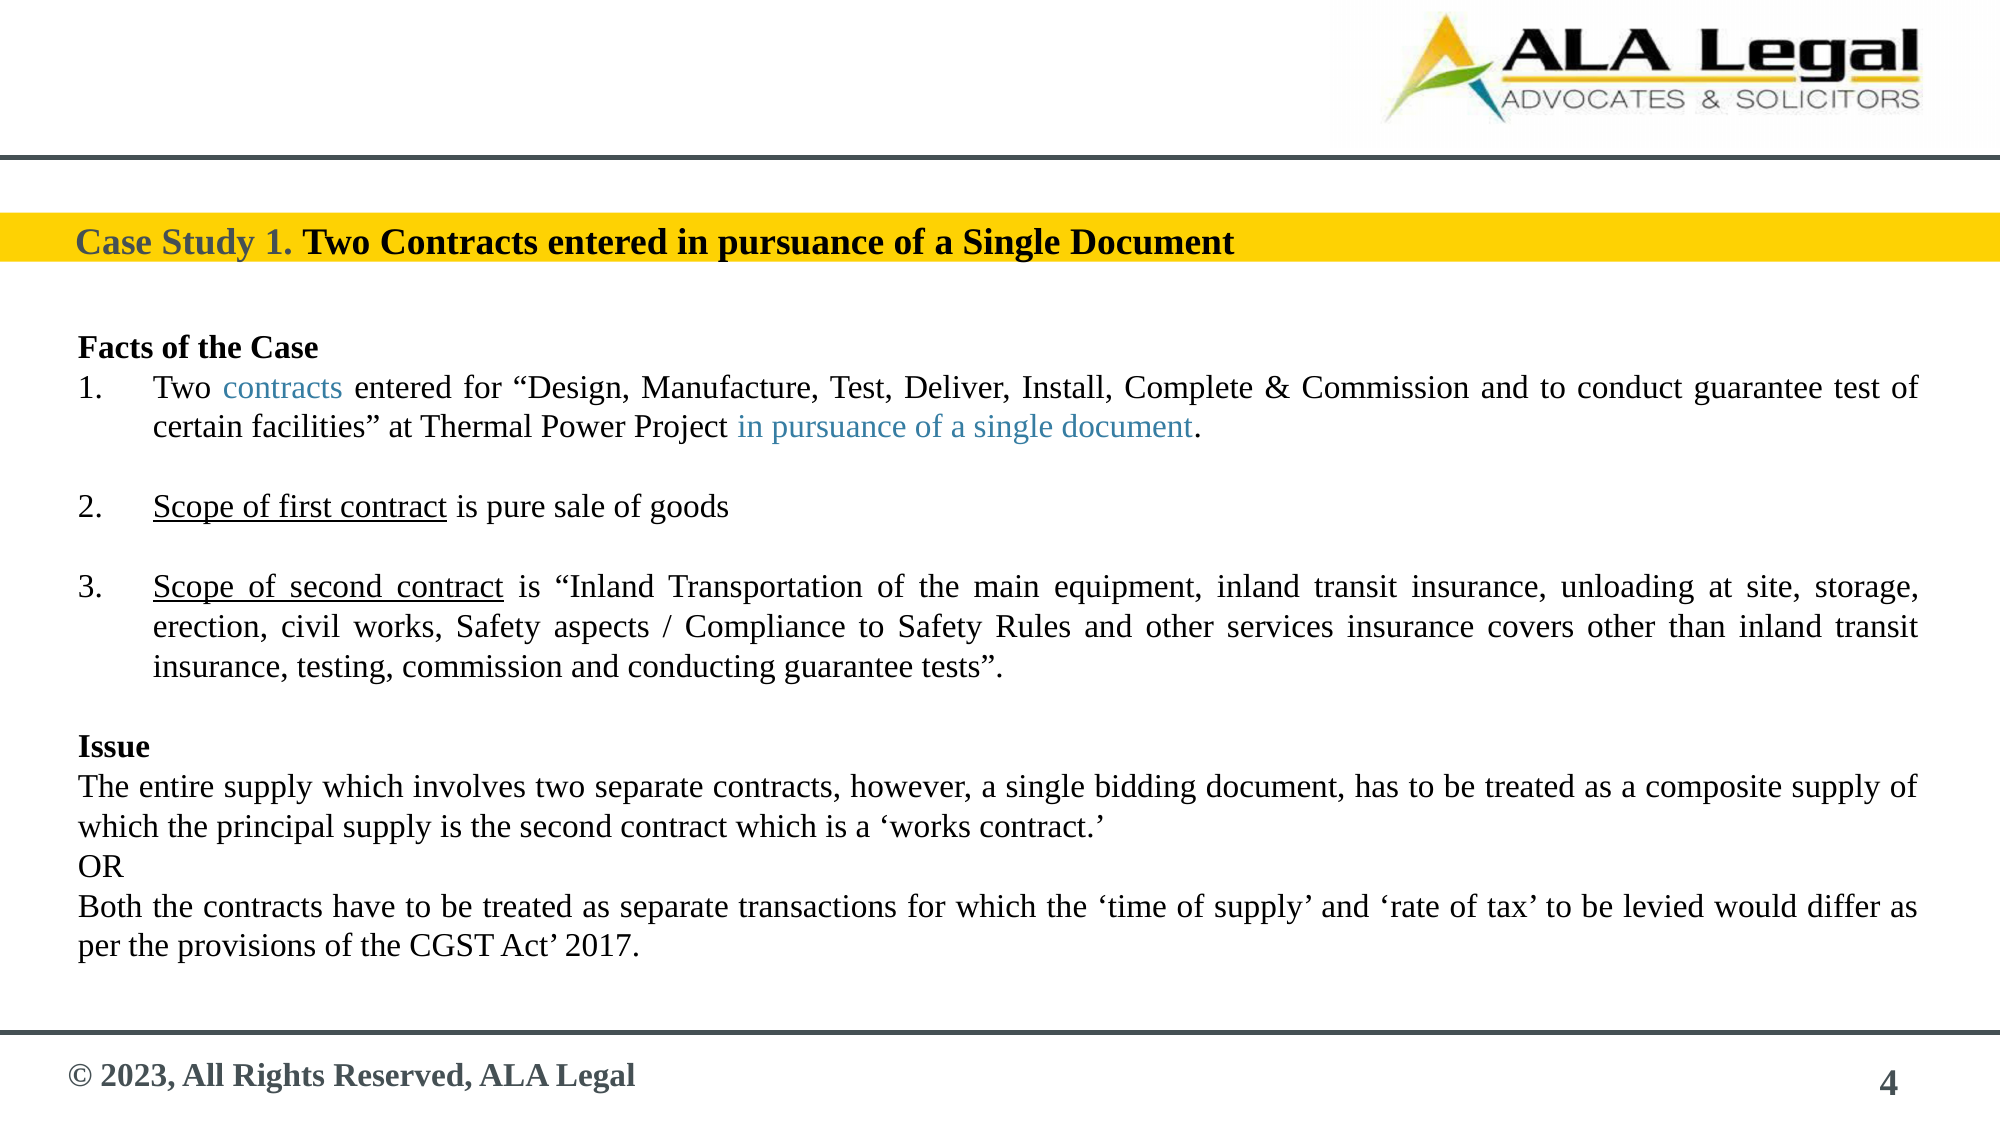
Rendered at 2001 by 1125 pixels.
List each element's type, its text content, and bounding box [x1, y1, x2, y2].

text_box Facts of the Case Two contracts entered for “Design, Manufacture, Test, Deliver, Install, Complete & Commission and to conduct guarantee test of certain facilities” at Thermal Power Project in pursuance of a single document. Scope of first contract is pure sale of goods Scope of second contract is “Inland Transportation of the main equipment, inland transit insurance, unloading at site, storage, erection, civil works, Safety aspects / Compliance to Safety Rules and other services insurance covers other than inland transit insurance, testing, commission and conducting guarantee tests”. Issue The entire supply which involves two separate contracts, however, a single bidding document, has to be treated as a composite supply of which the principal supply is the second contract which is a ‘works contract.’ OR Both the contracts have to be treated as separate transactions for which the ‘time of supply’ and ‘rate of tax’ to be levied would differ as per the provisions of the CGST Act’ 2017. [63, 317, 1937, 971]
text_box © 2023, All Rights Reserved, ALA Legal [52, 1033, 822, 1113]
picture [1329, 0, 2000, 149]
slide_number 4 [1463, 1050, 1914, 1111]
text_box Case Study 1. Two Contracts entered in pursuance of a Single Document [0, 212, 2000, 262]
